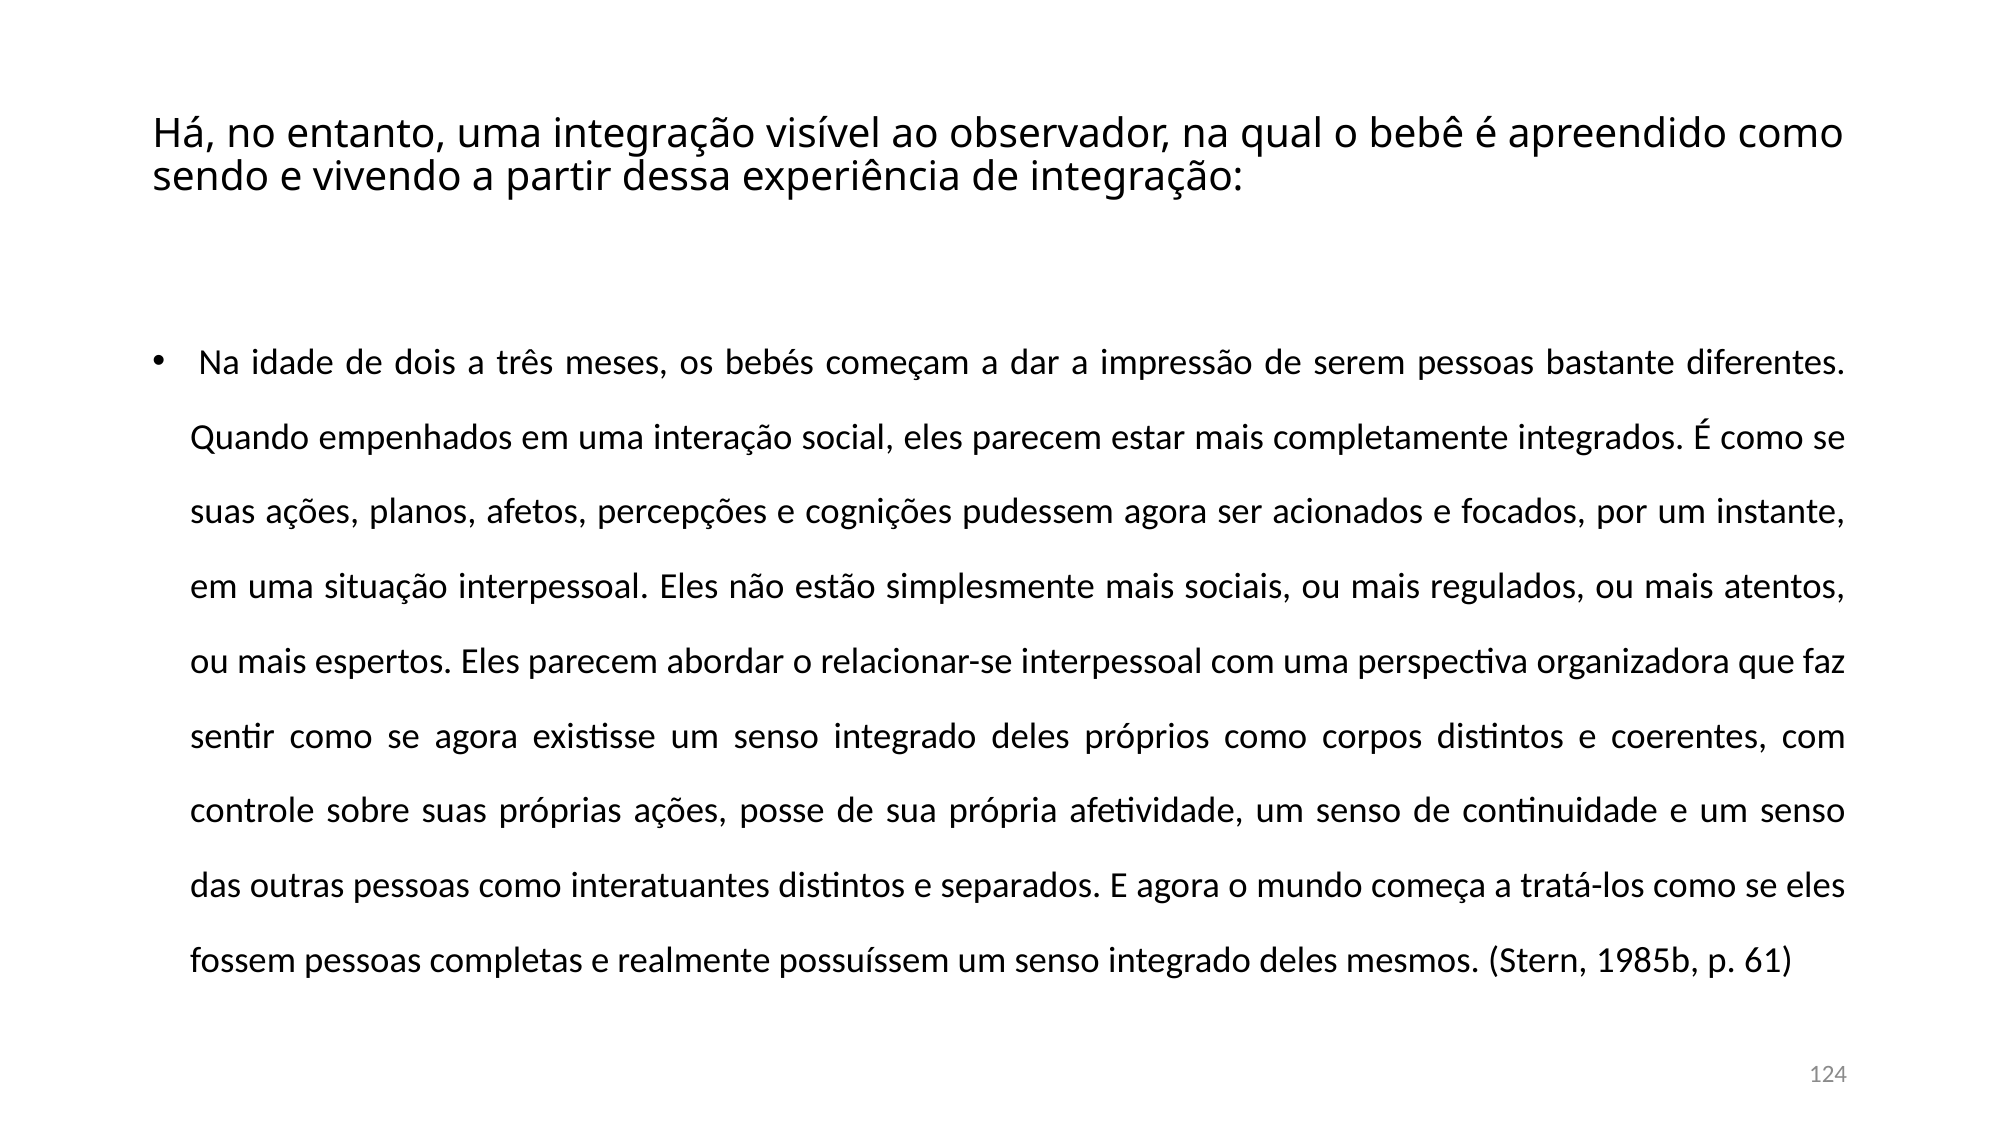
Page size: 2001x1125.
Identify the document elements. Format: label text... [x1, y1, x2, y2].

list Na idade de dois a três meses, os bebés começam a dar a impressão de serem pessoas bastante diferentes. Quando empenhados em uma interação social, eles parecem estar mais completamente integrados. É como se suas ações, planos, afetos, percepções e cognições pudessem agora ser acionados e focados, por um instante, em uma situação interpessoal. Eles não estão simplesmente mais sociais, ou mais regulados, ou mais atentos, ou mais espertos. Eles parecem abordar o relacionar-se interpessoal com uma perspectiva organizadora que faz sentir como se agora existisse um senso integrado deles próprios como corpos distintos e coerentes, com controle sobre suas próprias ações, posse de sua própria afetividade, um senso de continuidade e um senso das outras pessoas como interatuantes distintos e separados. E agora o mundo começa a tratá-los como se eles fossem pessoas completas e realmente possuíssem um senso integrado deles mesmos. (Stern, 1985b, p. 61) [137, 299, 1863, 1014]
title Há, no entanto, uma integração visível ao observador, na qual o bebê é apreendido como sendo e vivendo a partir dessa experiência de integração: [137, 59, 1863, 278]
slide_number 124 [1412, 1042, 1863, 1103]
